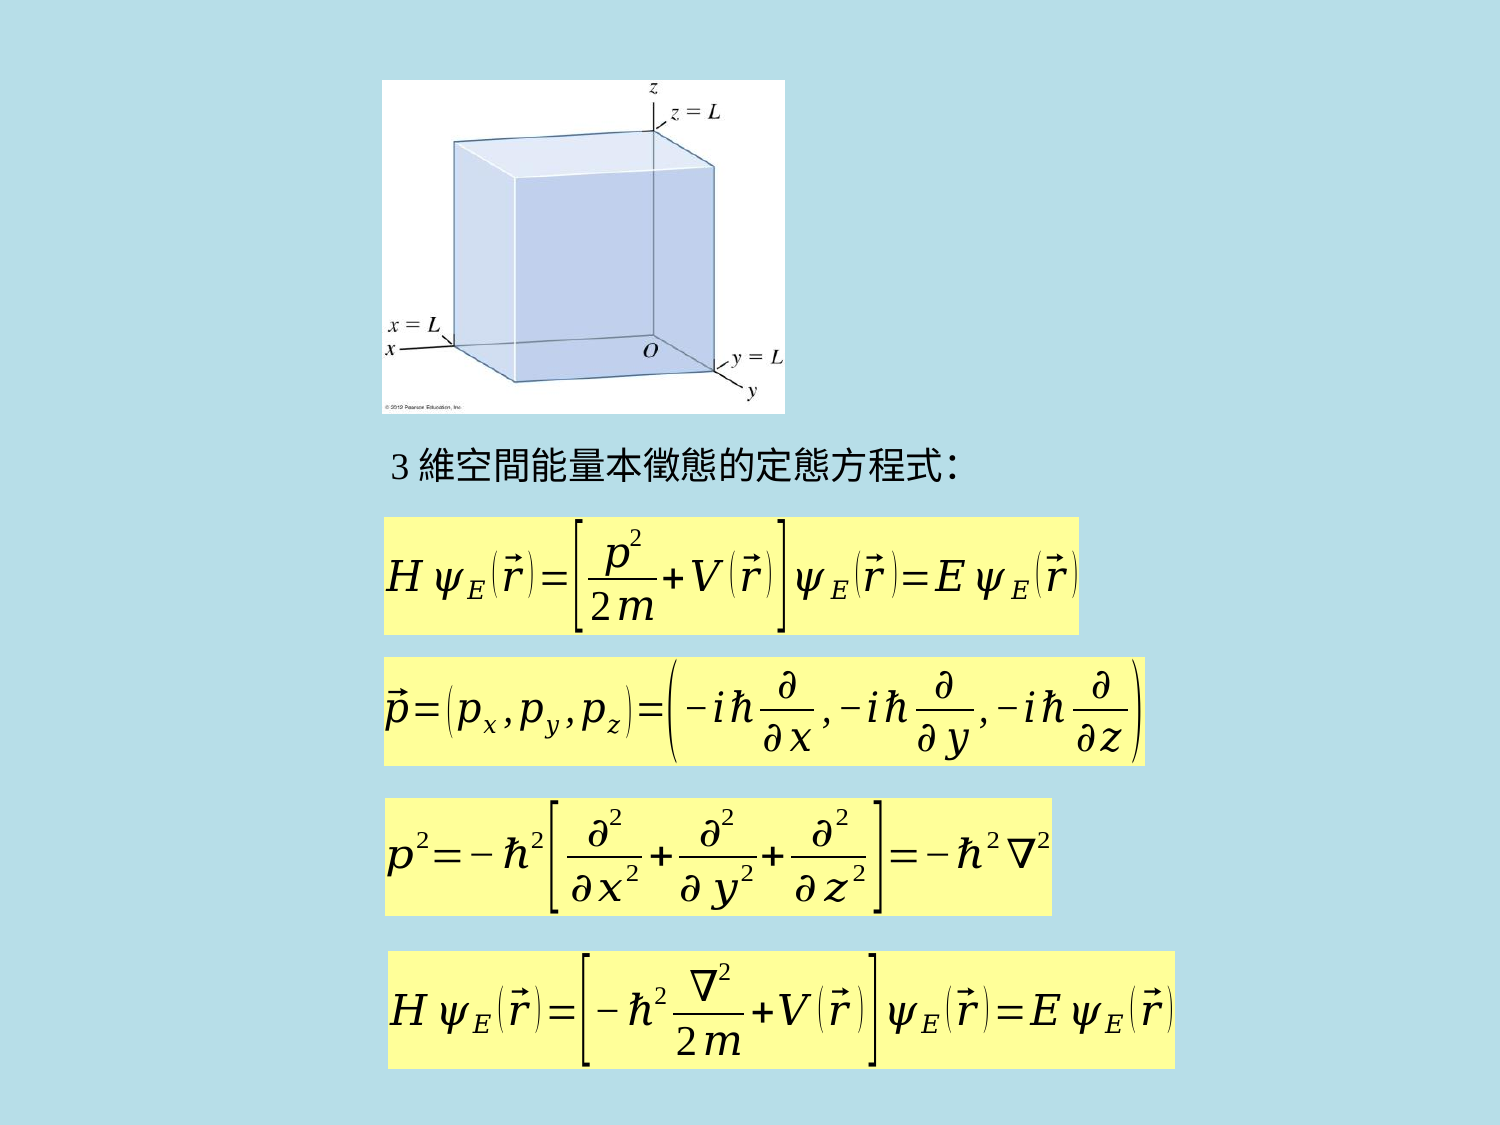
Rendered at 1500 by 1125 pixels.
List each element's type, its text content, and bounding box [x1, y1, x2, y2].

text_box 3維空間能量本徵態的定態方程式： [375, 435, 1085, 495]
picture [382, 80, 785, 415]
